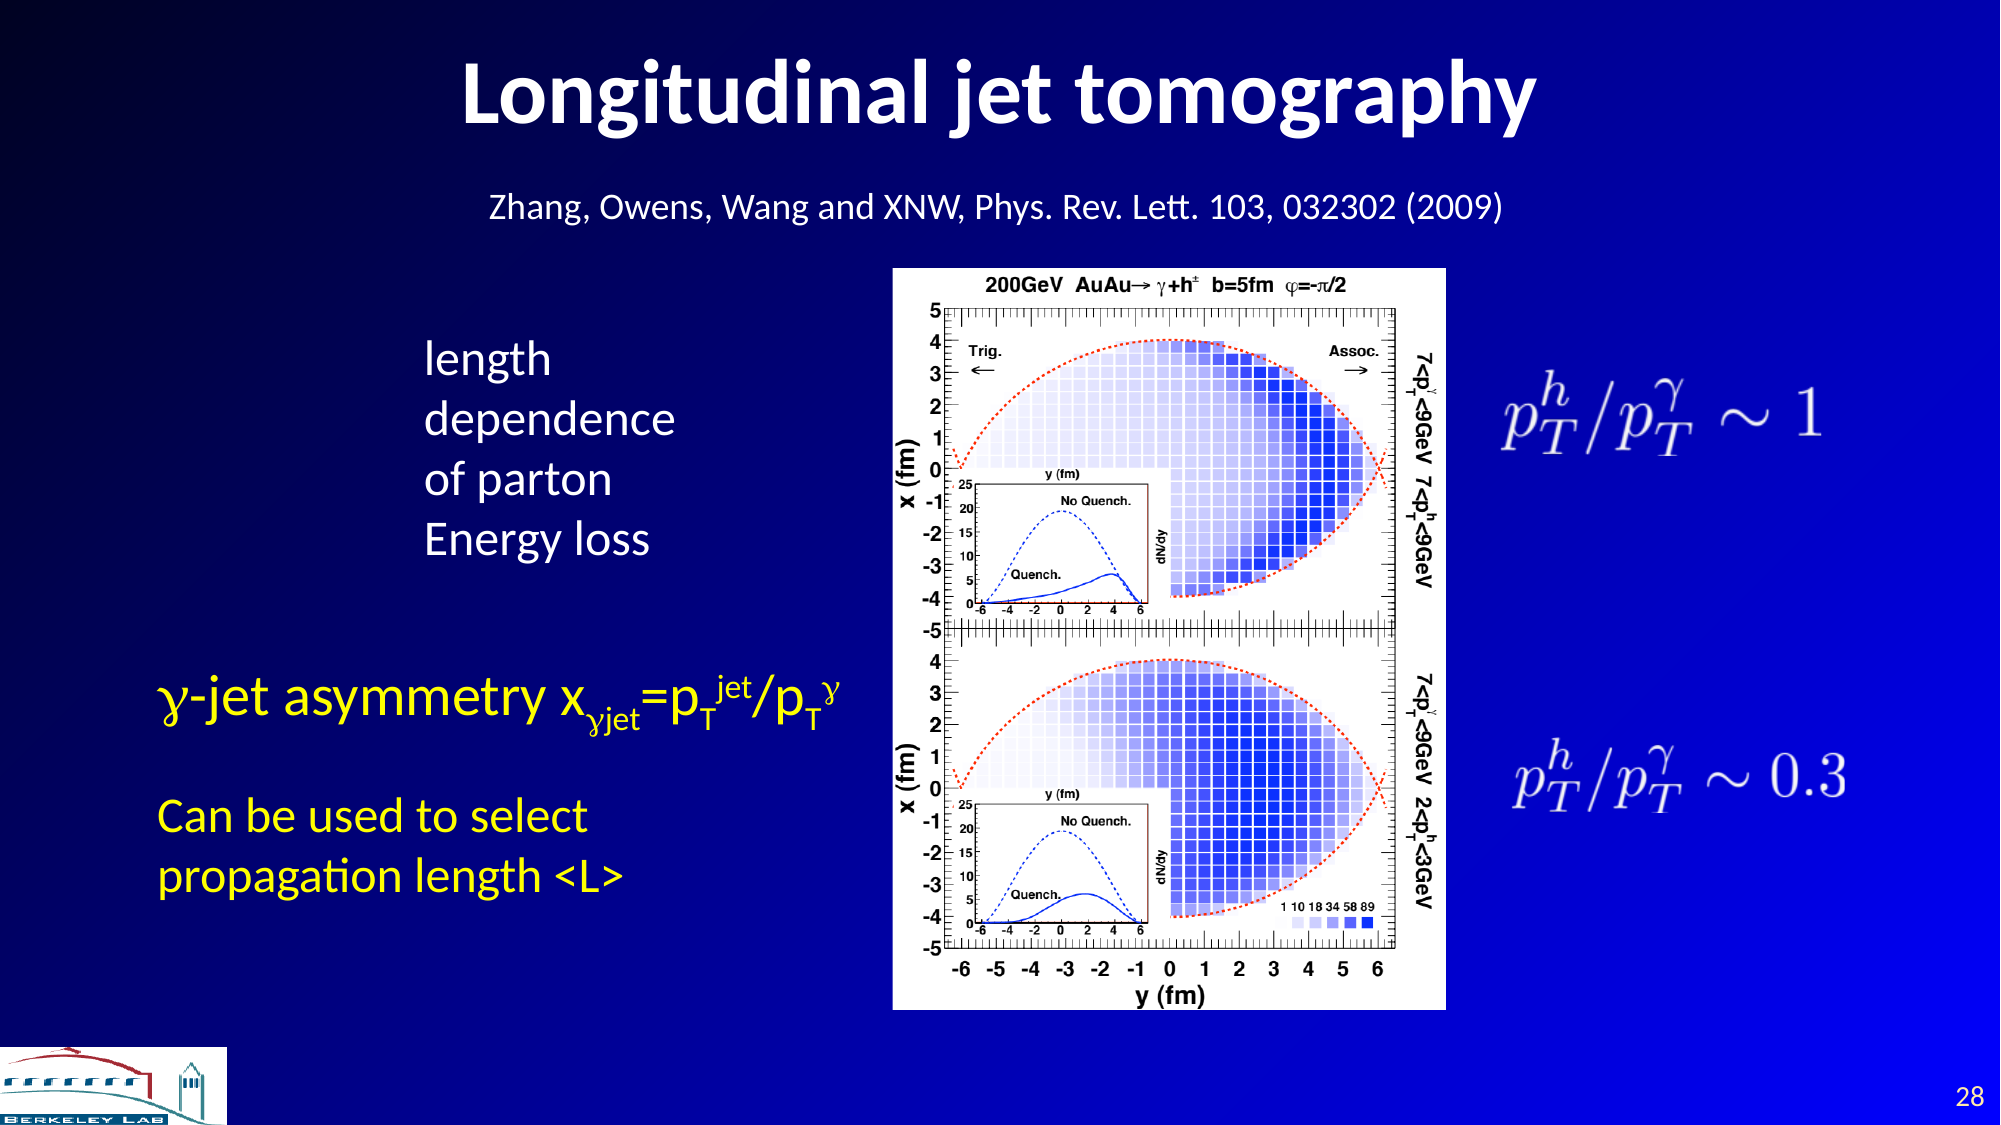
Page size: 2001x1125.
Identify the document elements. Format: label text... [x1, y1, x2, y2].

text_box g-jet asymmetry xgjet=pTjet/pTg Can be used to select propagation length <L> [142, 650, 856, 910]
picture [892, 268, 1447, 1011]
text_box Zhang, Owens, Wang and XNW, Phys. Rev. Lett. 103, 032302 (2009) [474, 174, 1658, 234]
picture [1511, 736, 1845, 813]
picture [1500, 369, 1822, 457]
slide_number 28 [1533, 1065, 2000, 1125]
title Longitudinal jet tomography [0, 0, 2000, 175]
picture [0, 1047, 227, 1125]
text_box length dependence of parton Energy loss [409, 317, 692, 573]
